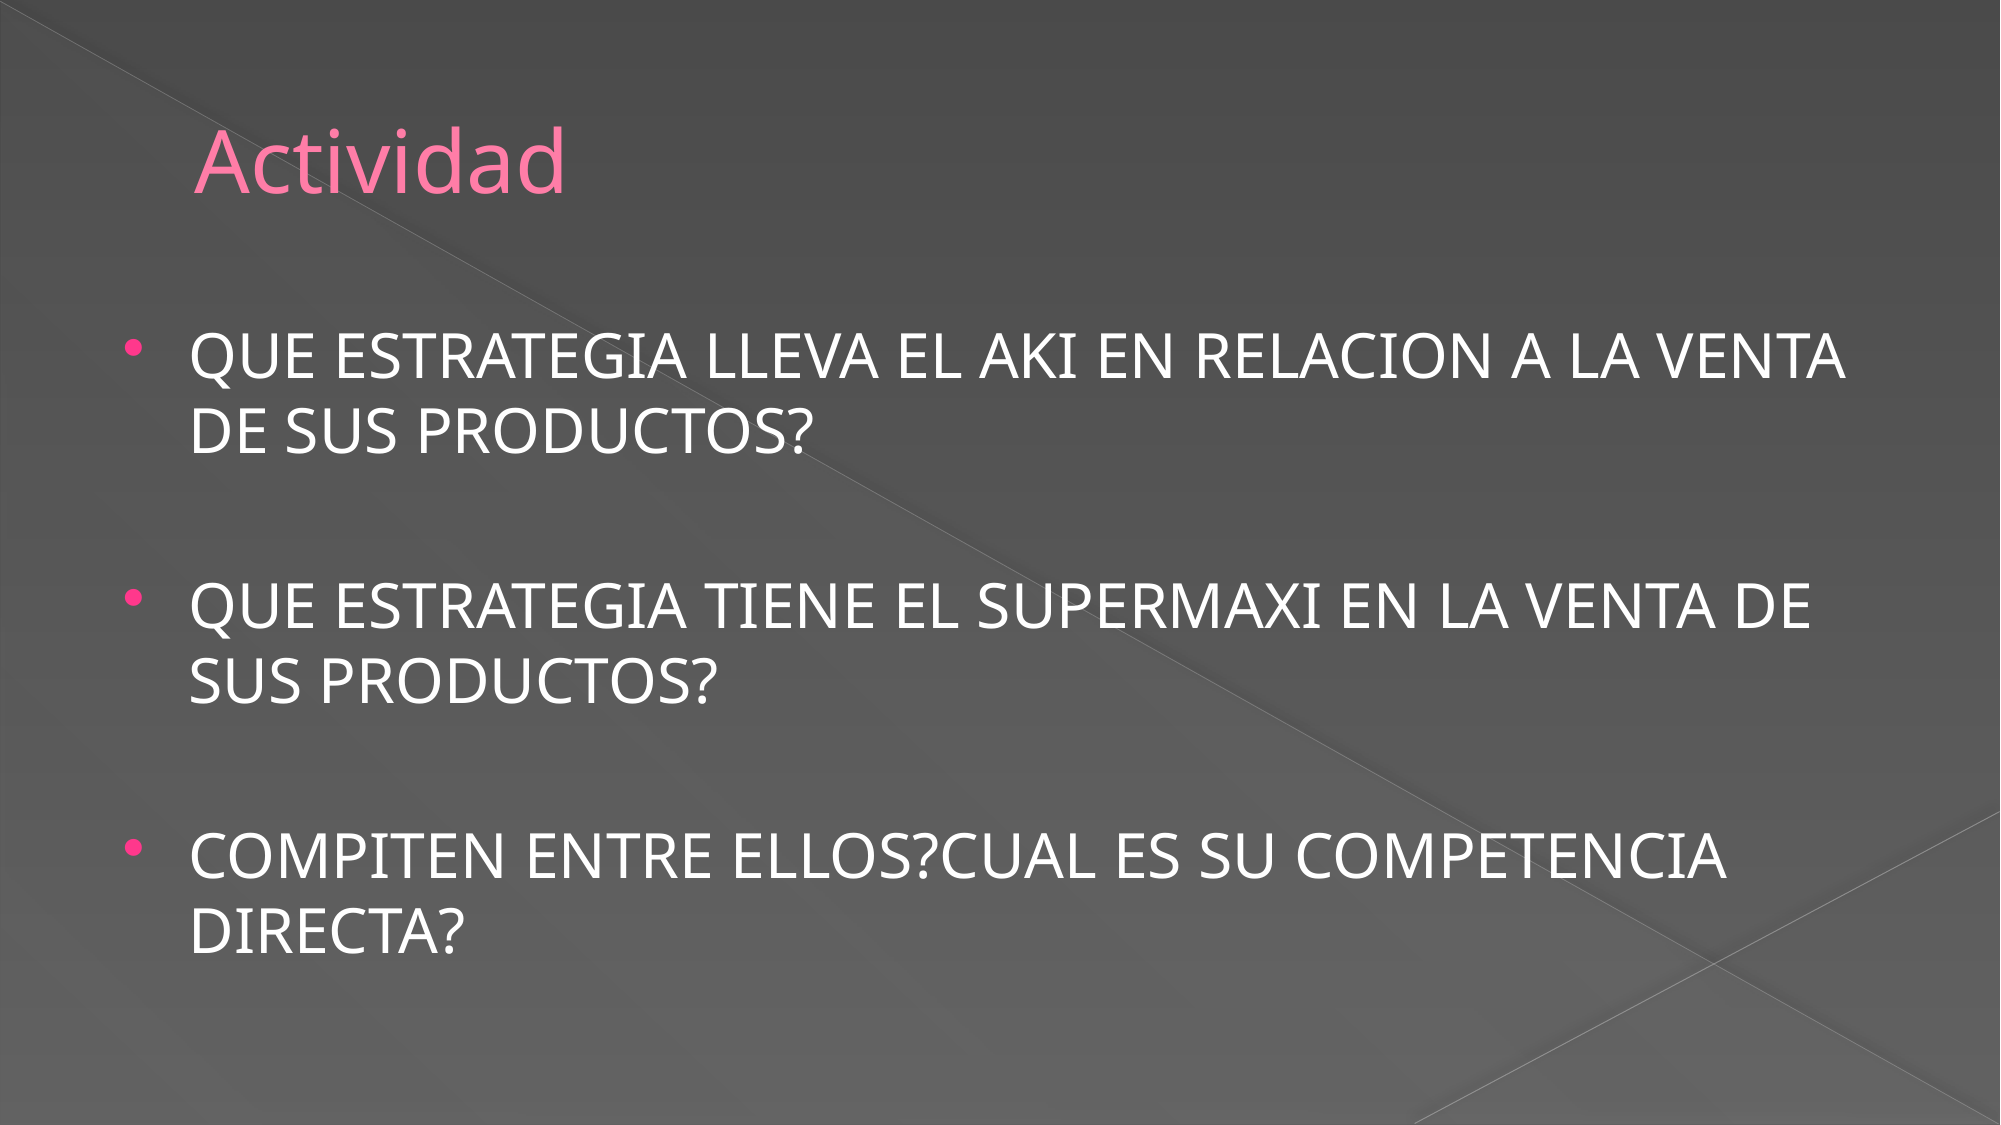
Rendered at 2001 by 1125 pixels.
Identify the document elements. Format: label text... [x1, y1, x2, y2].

list QUE ESTRATEGIA LLEVA EL AKI EN RELACION A LA VENTA DE SUS PRODUCTOS? QUE ESTRATEGIA TIENE EL SUPERMAXI EN LA VENTA DE SUS PRODUCTOS? COMPITEN ENTRE ELLOS?CUAL ES SU COMPETENCIA DIRECTA? [99, 308, 1900, 1059]
title Actividad [99, 43, 1900, 274]
